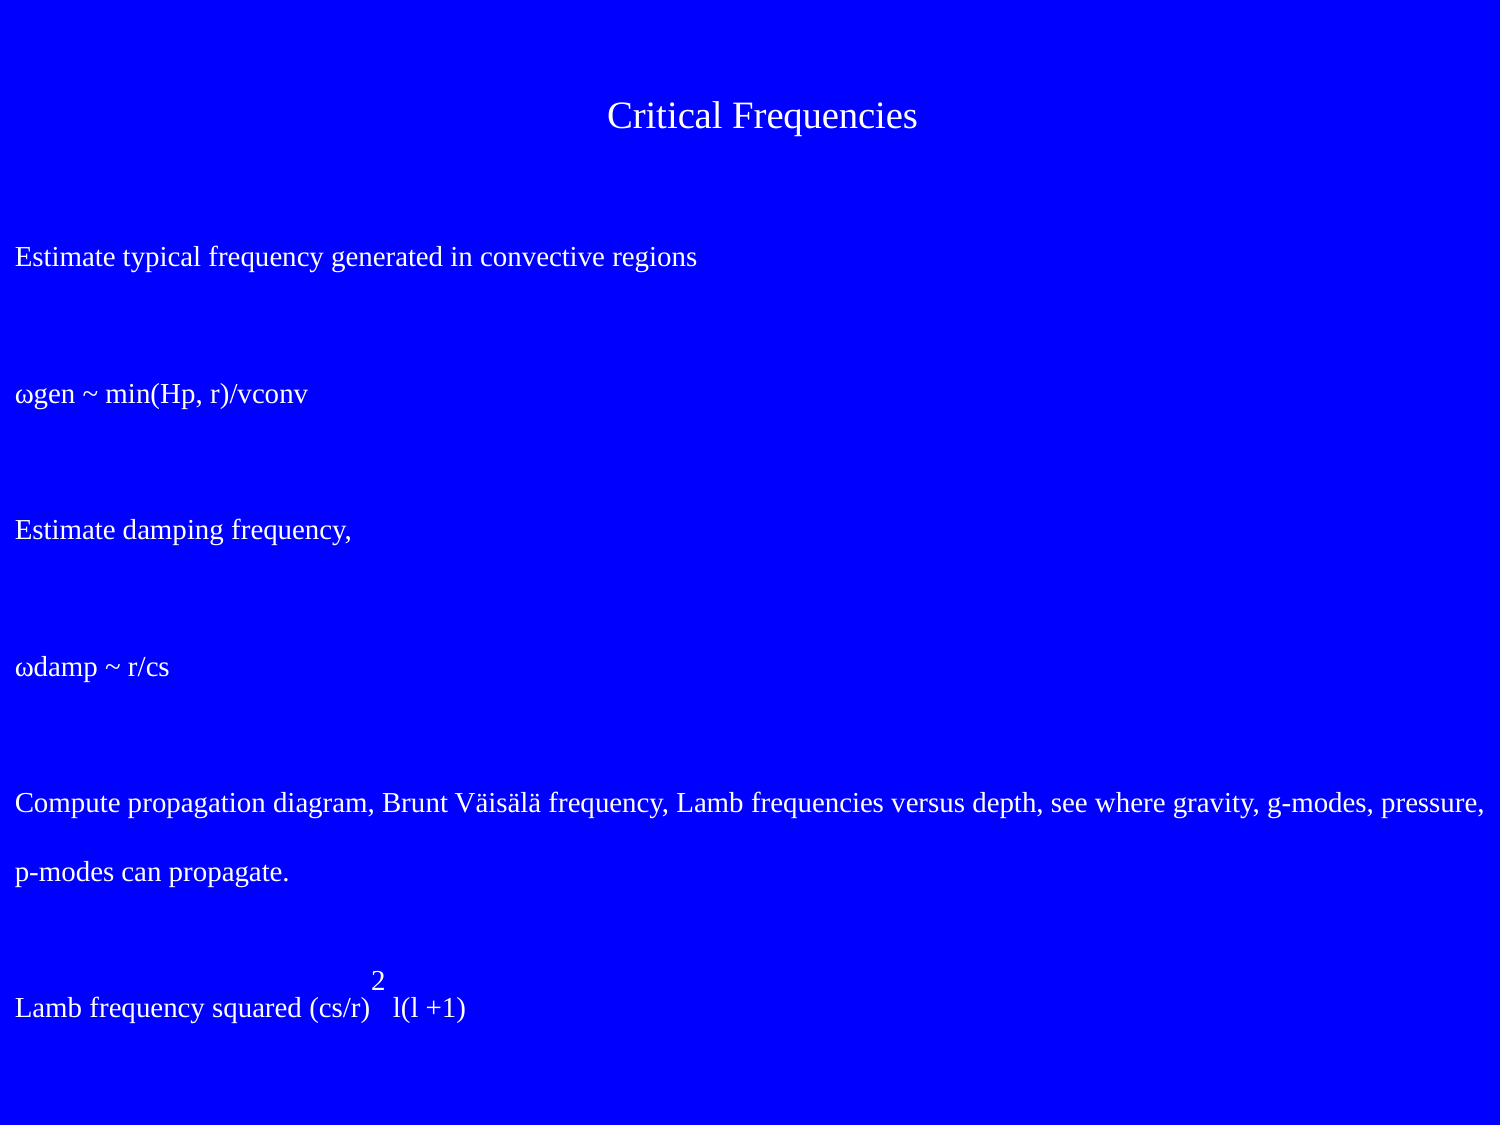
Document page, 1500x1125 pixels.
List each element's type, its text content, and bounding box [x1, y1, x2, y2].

text_box Critical Frequencies Estimate typical frequency generated in convective regions ωgen ~ min(Hp, r)/vconv Estimate damping frequency, ωdamp ~ r/cs Compute propagation diagram, Brunt Väisälä frequency, Lamb frequencies versus depth, see where gravity, g-modes, pressure, p-modes can propagate. Lamb frequency squared (cs/r)2 l(l +1) [0, 37, 1500, 1031]
